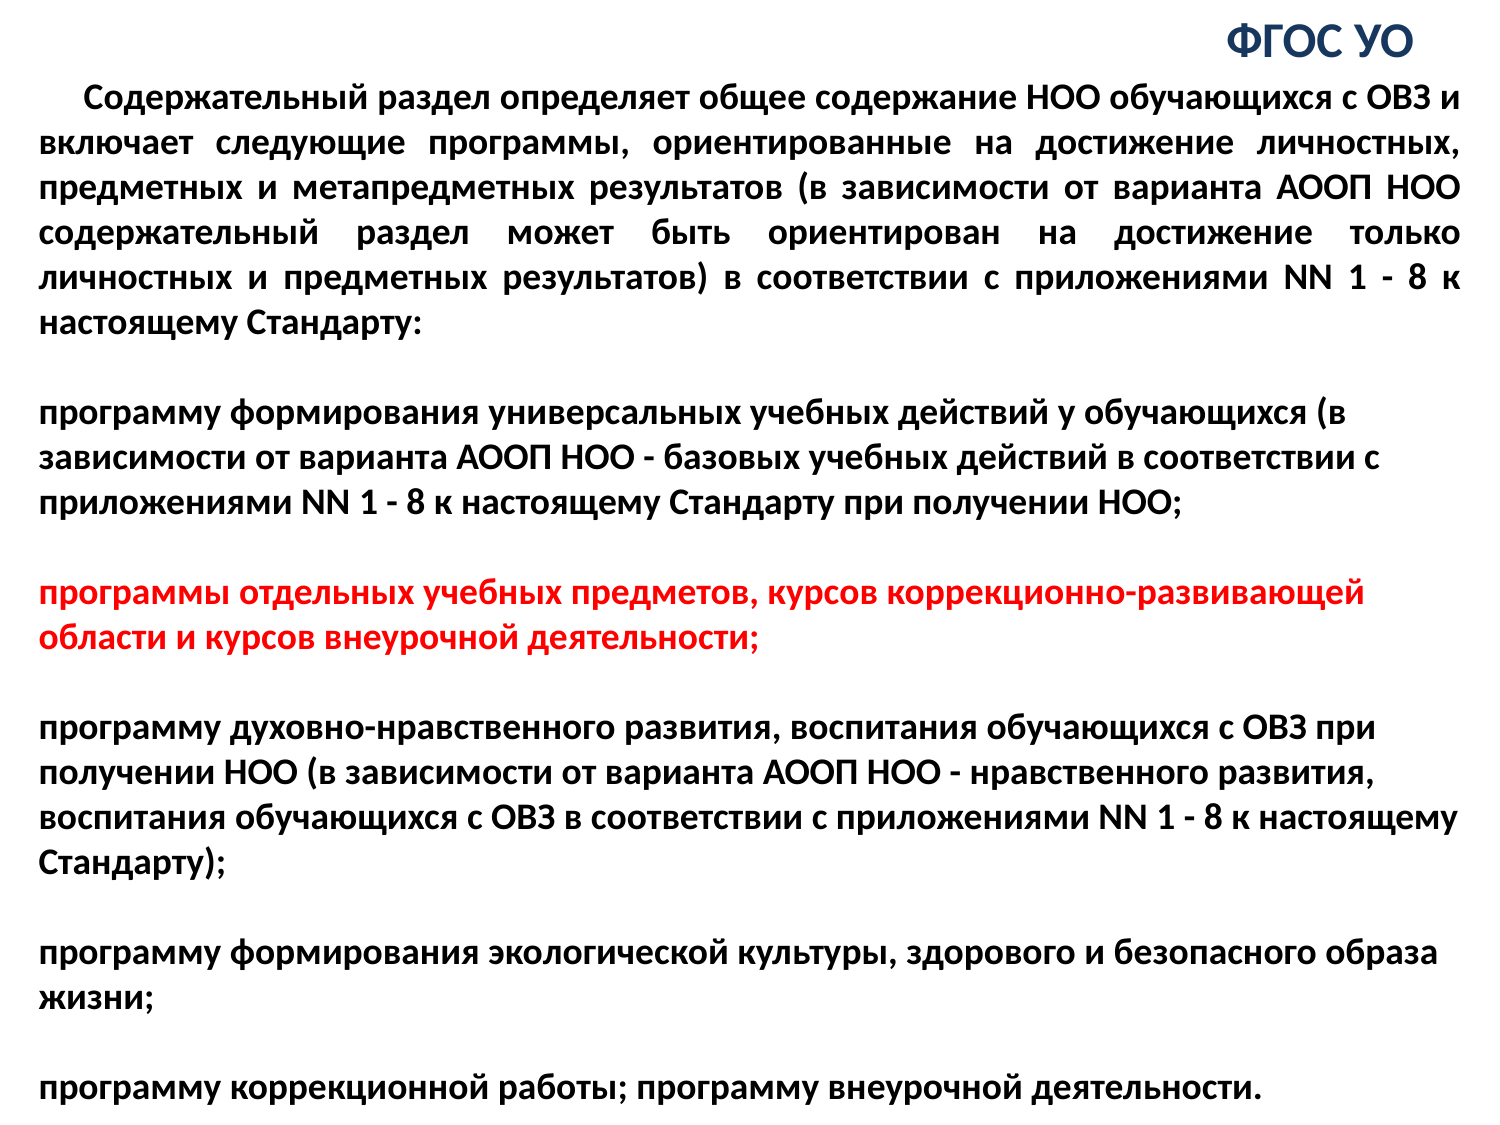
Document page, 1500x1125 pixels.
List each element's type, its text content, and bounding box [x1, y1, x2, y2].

text_box ФГОС УО [1163, 0, 1477, 75]
text_box Содержательный раздел определяет общее содержание НОО обучающихся с ОВЗ и включает следующие программы, ориентированные на достижение личностных, предметных и метапредметных результатов (в зависимости от варианта АООП НОО содержательный раздел может быть ориентирован на достижение только личностных и предметных результатов) в соответствии с приложениями NN 1 - 8 к настоящему Стандарту: программу формирования универсальных учебных действий у обучающихся (в зависимости от варианта АООП НОО - базовых учебных действий в соответствии с приложениями NN 1 - 8 к настоящему Стандарту при получении НОО; программы отдельных учебных предметов, курсов коррекционно-развивающей области и курсов внеурочной деятельности; программу духовно-нравственного развития, воспитания обучающихся с ОВЗ при получении НОО (в зависимости от варианта АООП НОО - нравственного развития, воспитания обучающихся с ОВЗ в соответствии с приложениями NN 1 - 8 к настоящему Стандарту); программу формирования экологической культуры, здорового и безопасного образа жизни; программу коррекционной работы; программу внеурочной деятельности. [23, 64, 1477, 1115]
